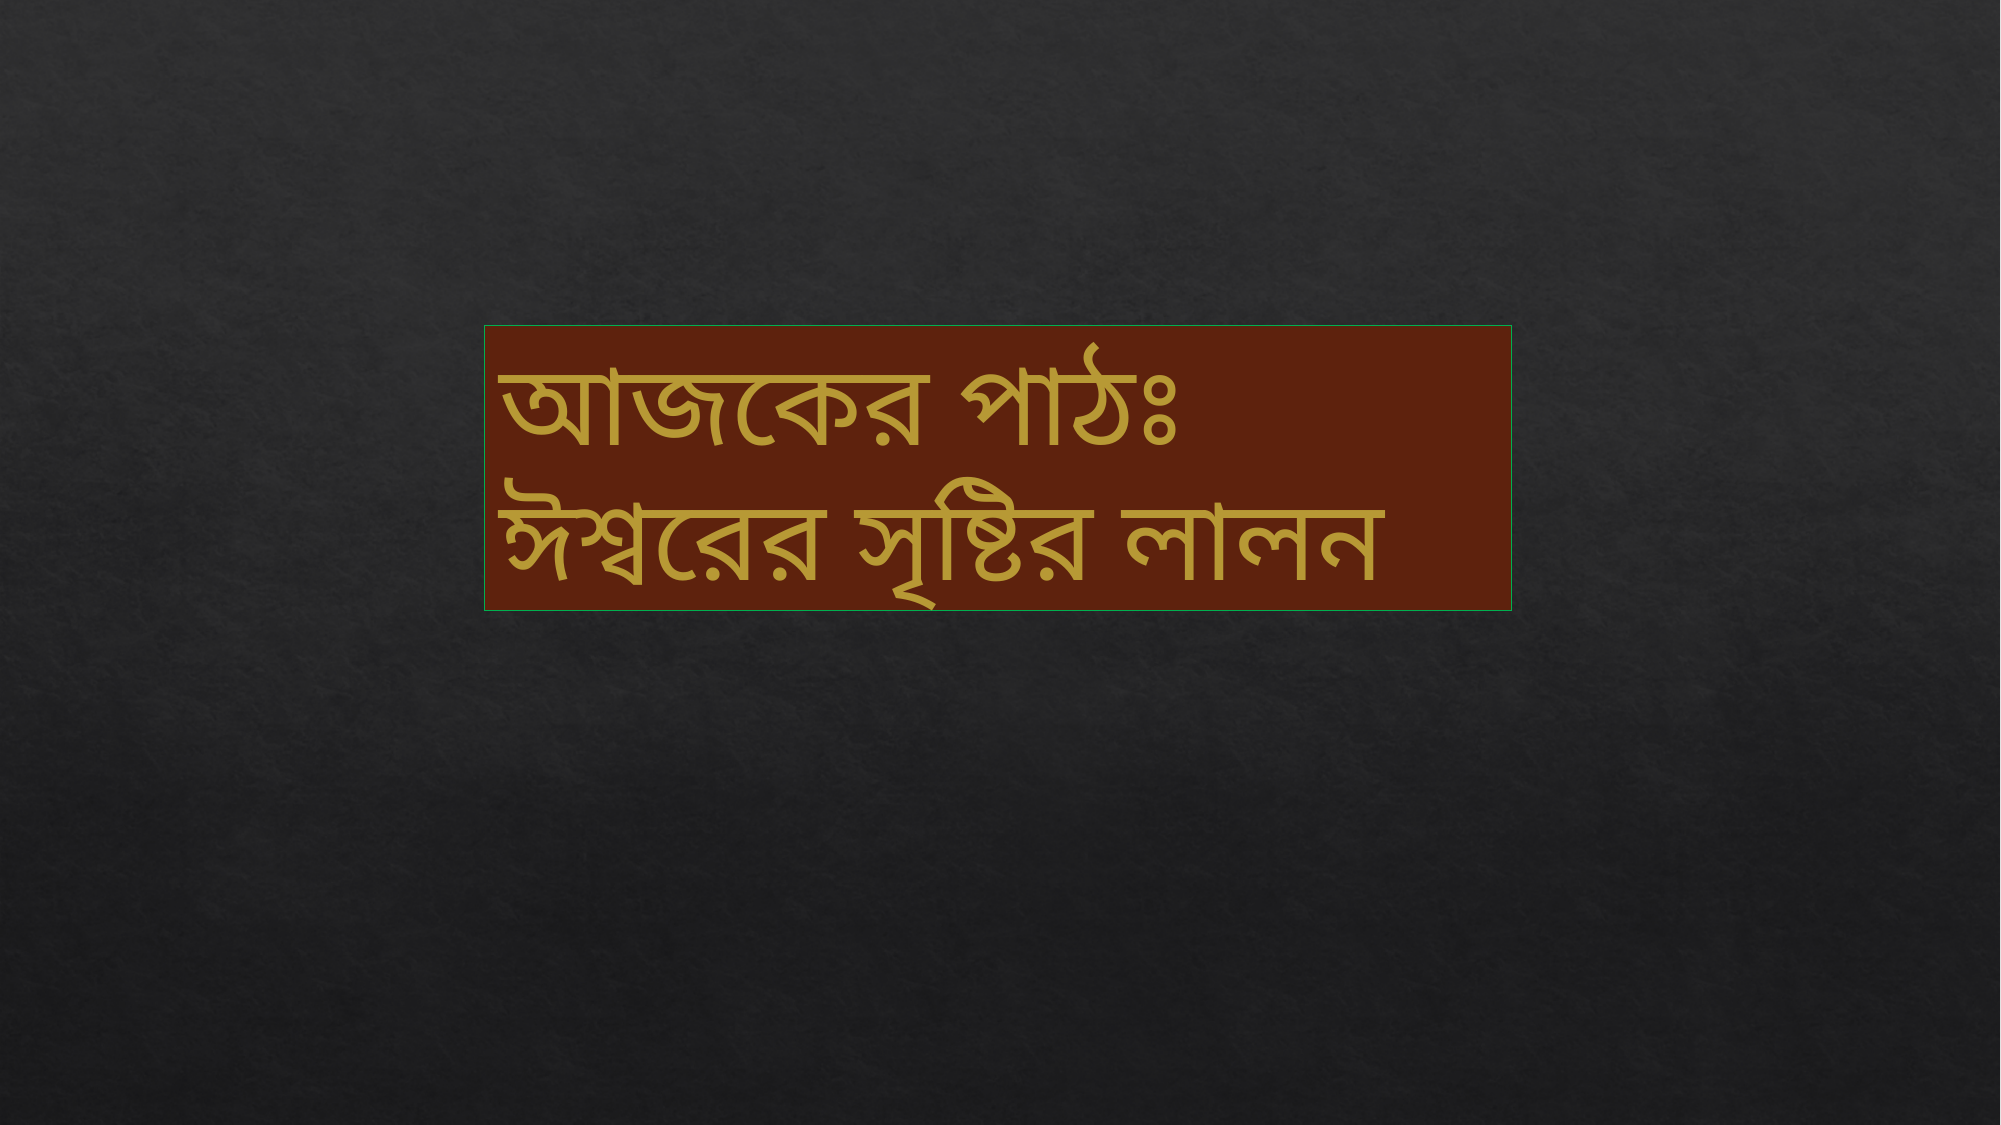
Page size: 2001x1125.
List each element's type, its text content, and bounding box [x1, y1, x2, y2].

text_box আজকের পাঠঃ ঈশ্বরের সৃষ্টির লালন [484, 325, 1512, 611]
